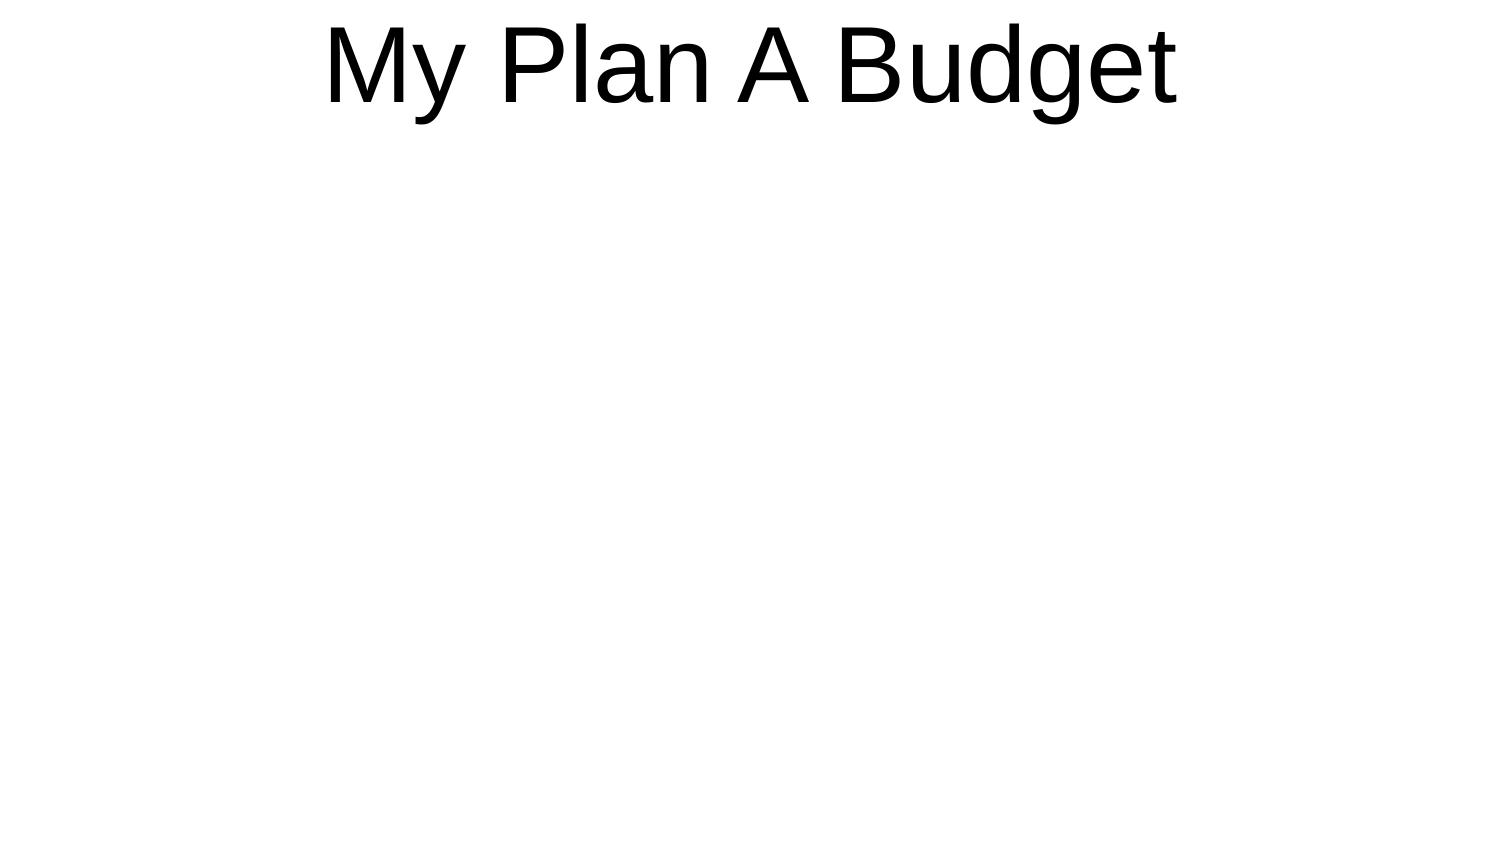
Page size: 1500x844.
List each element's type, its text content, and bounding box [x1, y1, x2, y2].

title My Plan A Budget [51, 2, 1449, 139]
